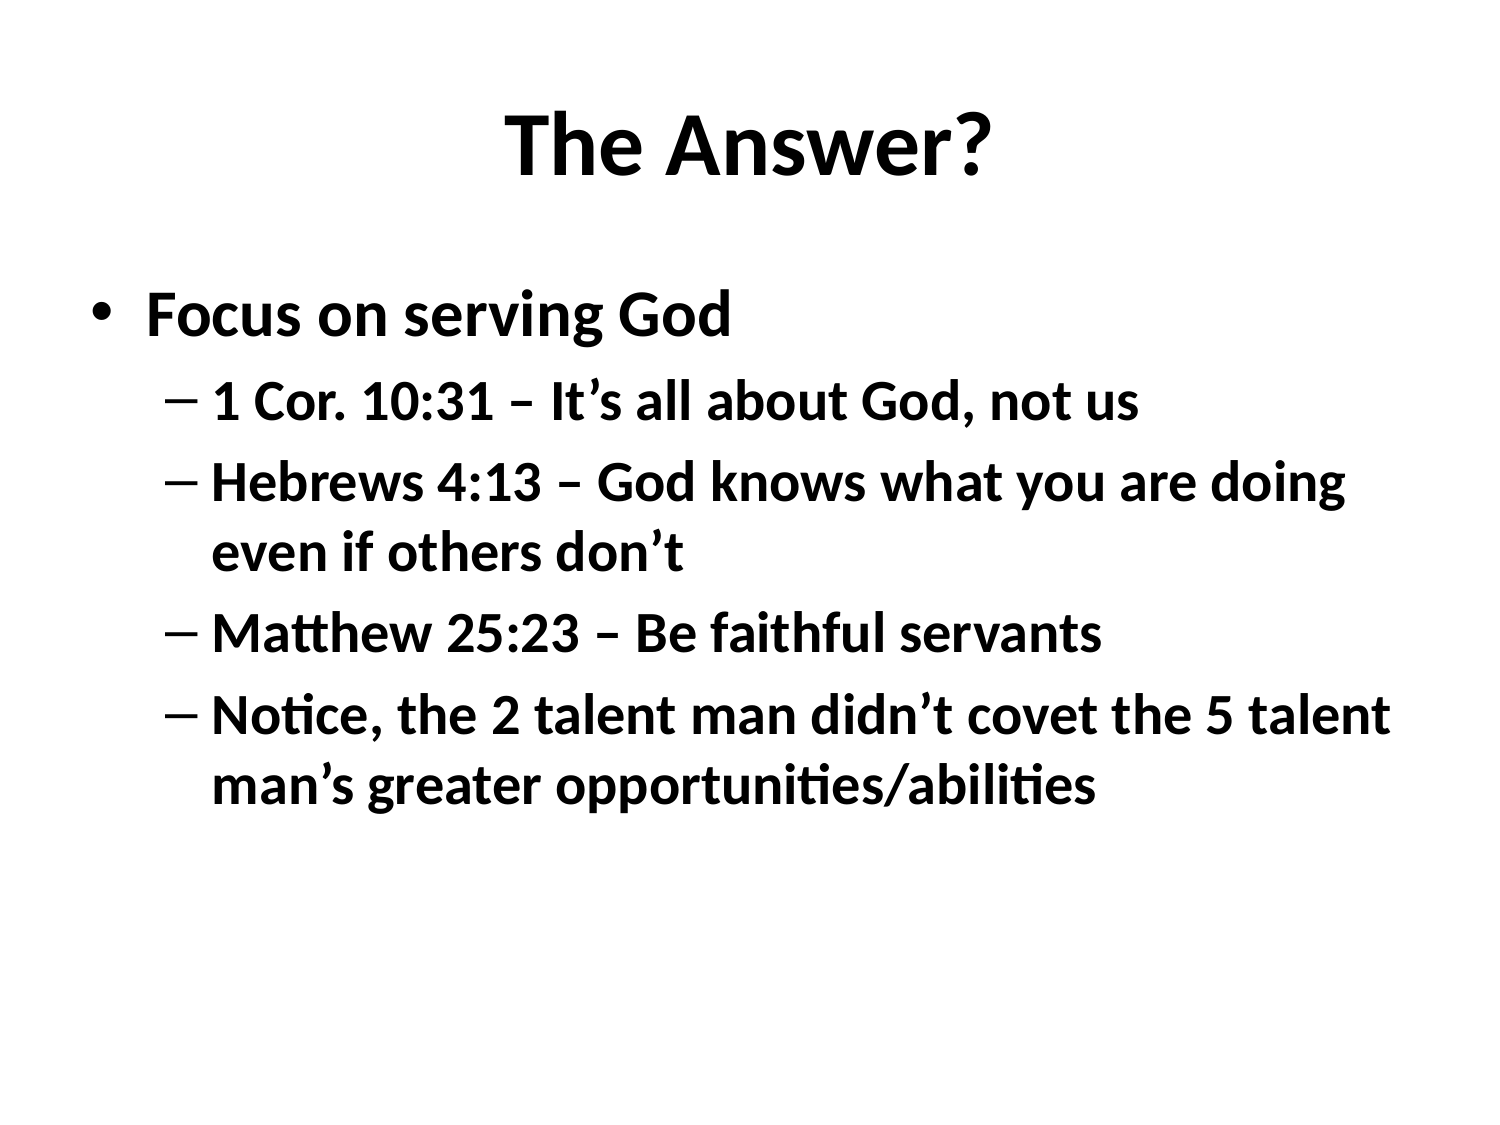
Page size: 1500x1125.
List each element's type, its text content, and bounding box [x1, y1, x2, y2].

list Focus on serving God 1 Cor. 10:31 – It’s all about God, not us Hebrews 4:13 – God knows what you are doing even if others don’t Matthew 25:23 – Be faithful servants Notice, the 2 talent man didn’t covet the 5 talent man’s greater opportunities/abilities [75, 262, 1425, 1125]
title The Answer? [75, 45, 1425, 233]
